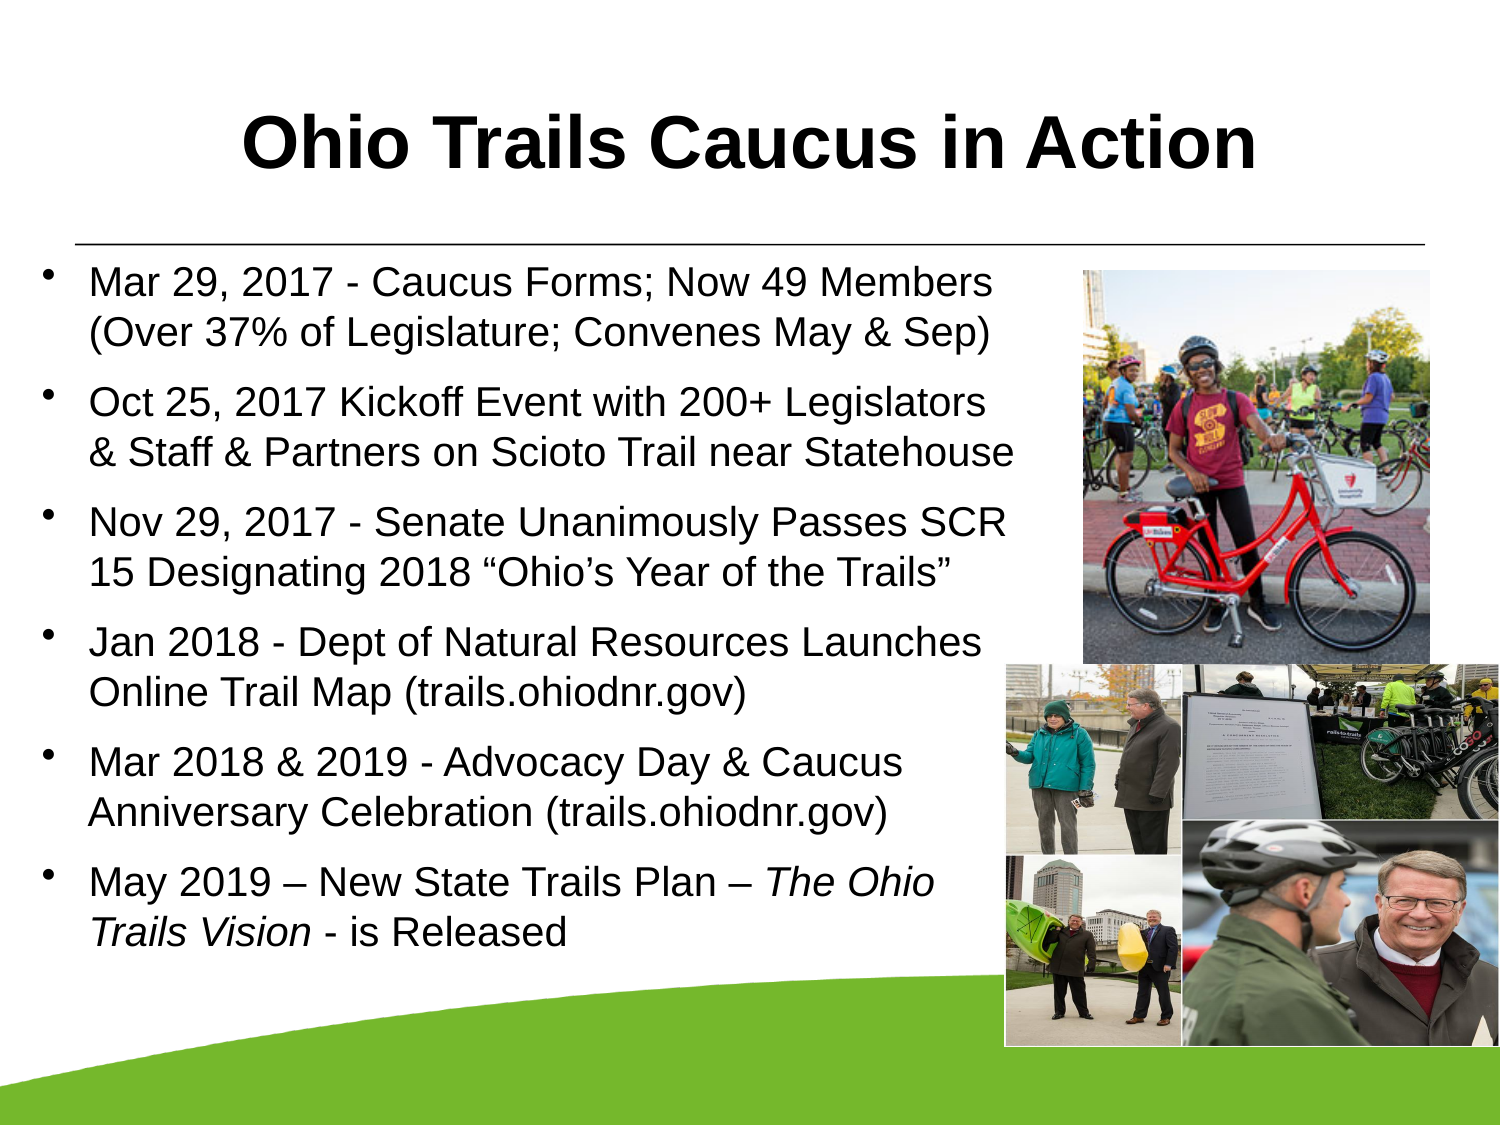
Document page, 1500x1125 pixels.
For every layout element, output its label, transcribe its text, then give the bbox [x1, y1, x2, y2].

picture [0, 270, 1500, 1125]
text_box Mar 29, 2017 - Caucus Forms; Now 49 Members (Over 37% of Legislature; Convenes May & Sep) Oct 25, 2017 Kickoff Event with 200+ Legislators & Staff & Partners on Scioto Trail near Statehouse Nov 29, 2017 - Senate Unanimously Passes SCR 15 Designating 2018 “Ohio’s Year of the Trails” Jan 2018 - Dept of Natural Resources Launches Online Trail Map (trails.ohiodnr.gov) Mar 2018 & 2019 - Advocacy Day & Caucus Anniversary Celebration (trails.ohiodnr.gov) May 2019 – New State Trails Plan – The Ohio Trails Vision - is Released [26, 247, 1033, 962]
text_box Ohio Trails Caucus in Action [74, 45, 1425, 233]
